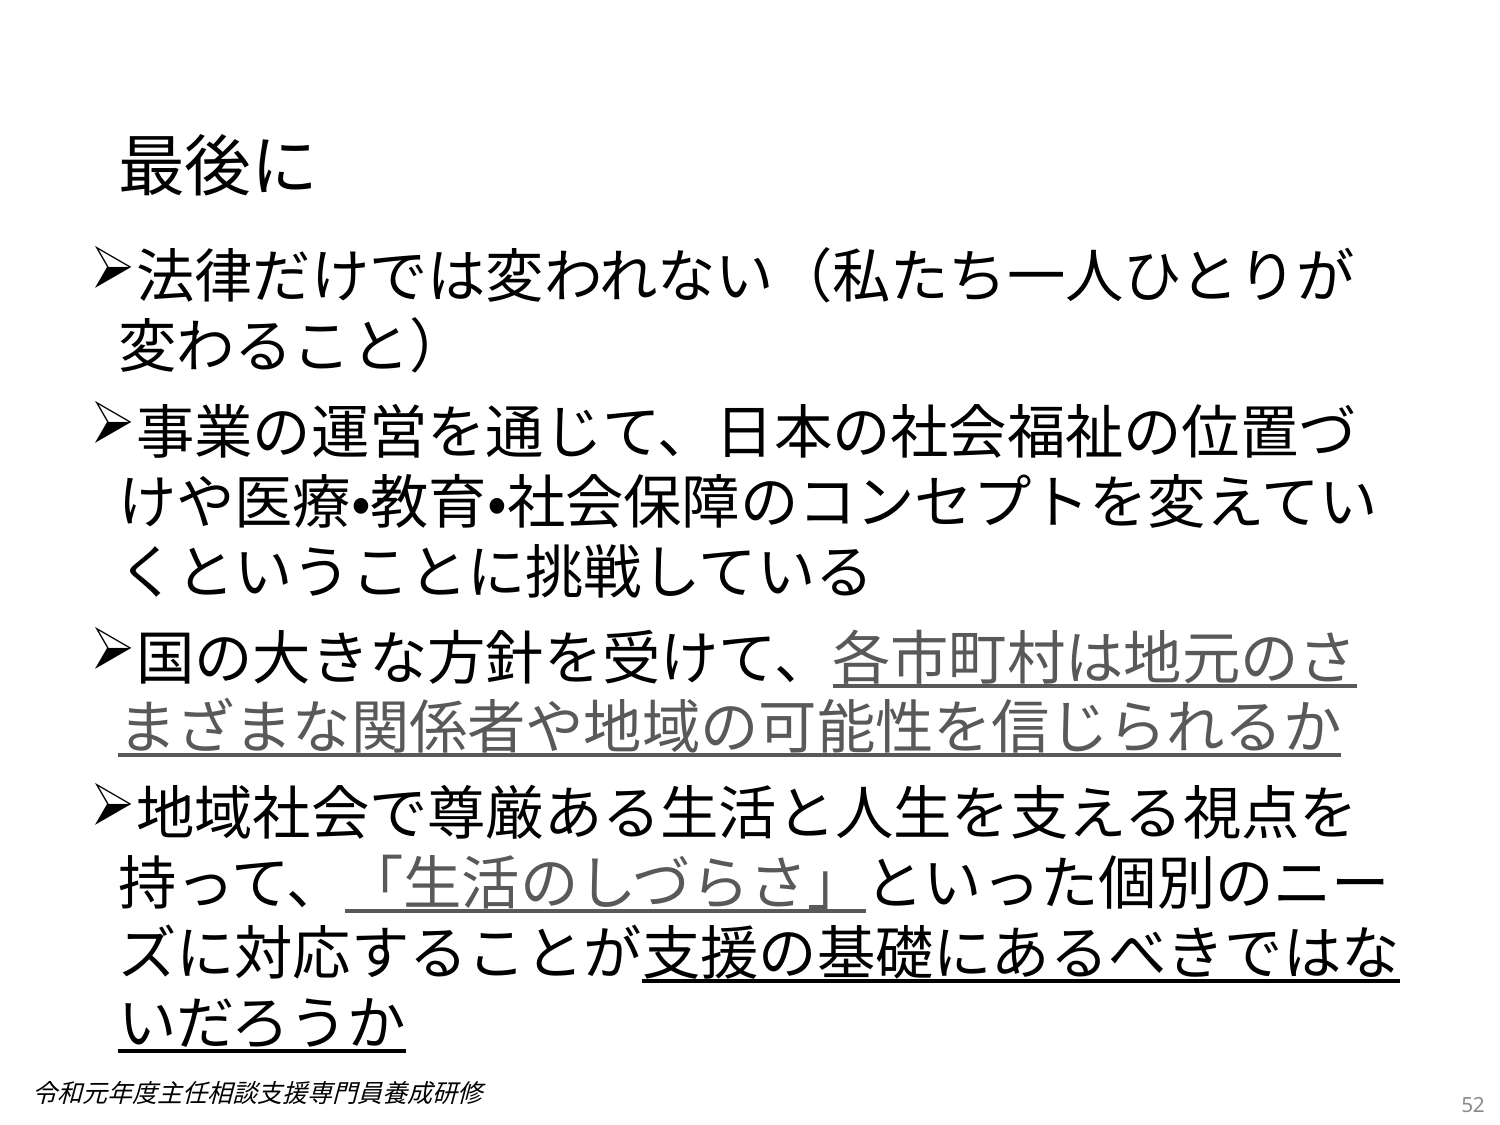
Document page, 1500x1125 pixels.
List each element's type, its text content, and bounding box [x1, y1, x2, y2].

slide_number 52 [1162, 1087, 1500, 1125]
title 最後に [103, 59, 1397, 232]
list 法律だけでは変われない（私たち一人ひとりが変わること） 事業の運営を通じて、日本の社会福祉の位置づけや医療・教育・社会保障のコンセプトを変えていくということに挑戦している 国の大きな方針を受けて、各市町村は地元のさまざまな関係者や地域の可能性を信じられるか 地域社会で尊厳ある生活と人生を支える視点を持って、「生活のしづらさ」といった個別のニーズに対応することが支援の基礎にあるべきではないだろうか [75, 232, 1425, 975]
